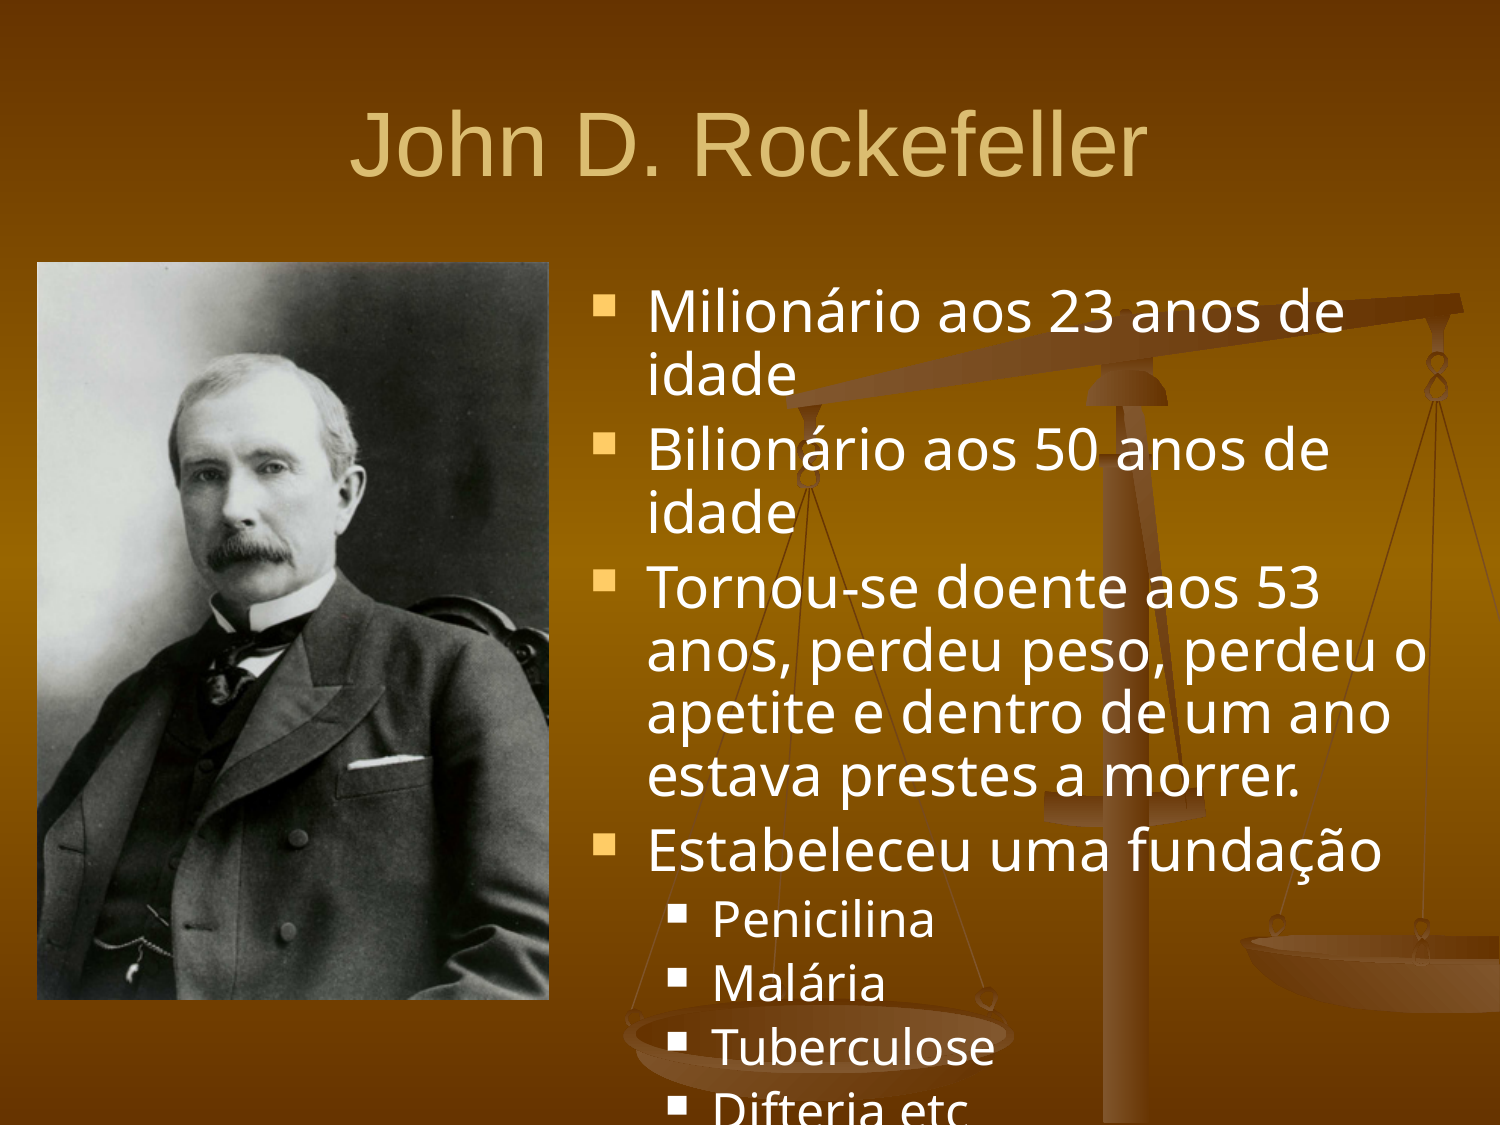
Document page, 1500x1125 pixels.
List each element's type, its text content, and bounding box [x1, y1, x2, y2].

title John D. Rockefeller [75, 45, 1425, 234]
list Milionário aos 23 anos de idade Bilionário aos 50 anos de idade Tornou-se doente aos 53 anos, perdeu peso, perdeu o apetite e dentro de um ano estava prestes a morrer. Estabeleceu uma fundação Penicilina Malária Tuberculose Difteria etc [575, 275, 1475, 1075]
picture [37, 262, 549, 1000]
